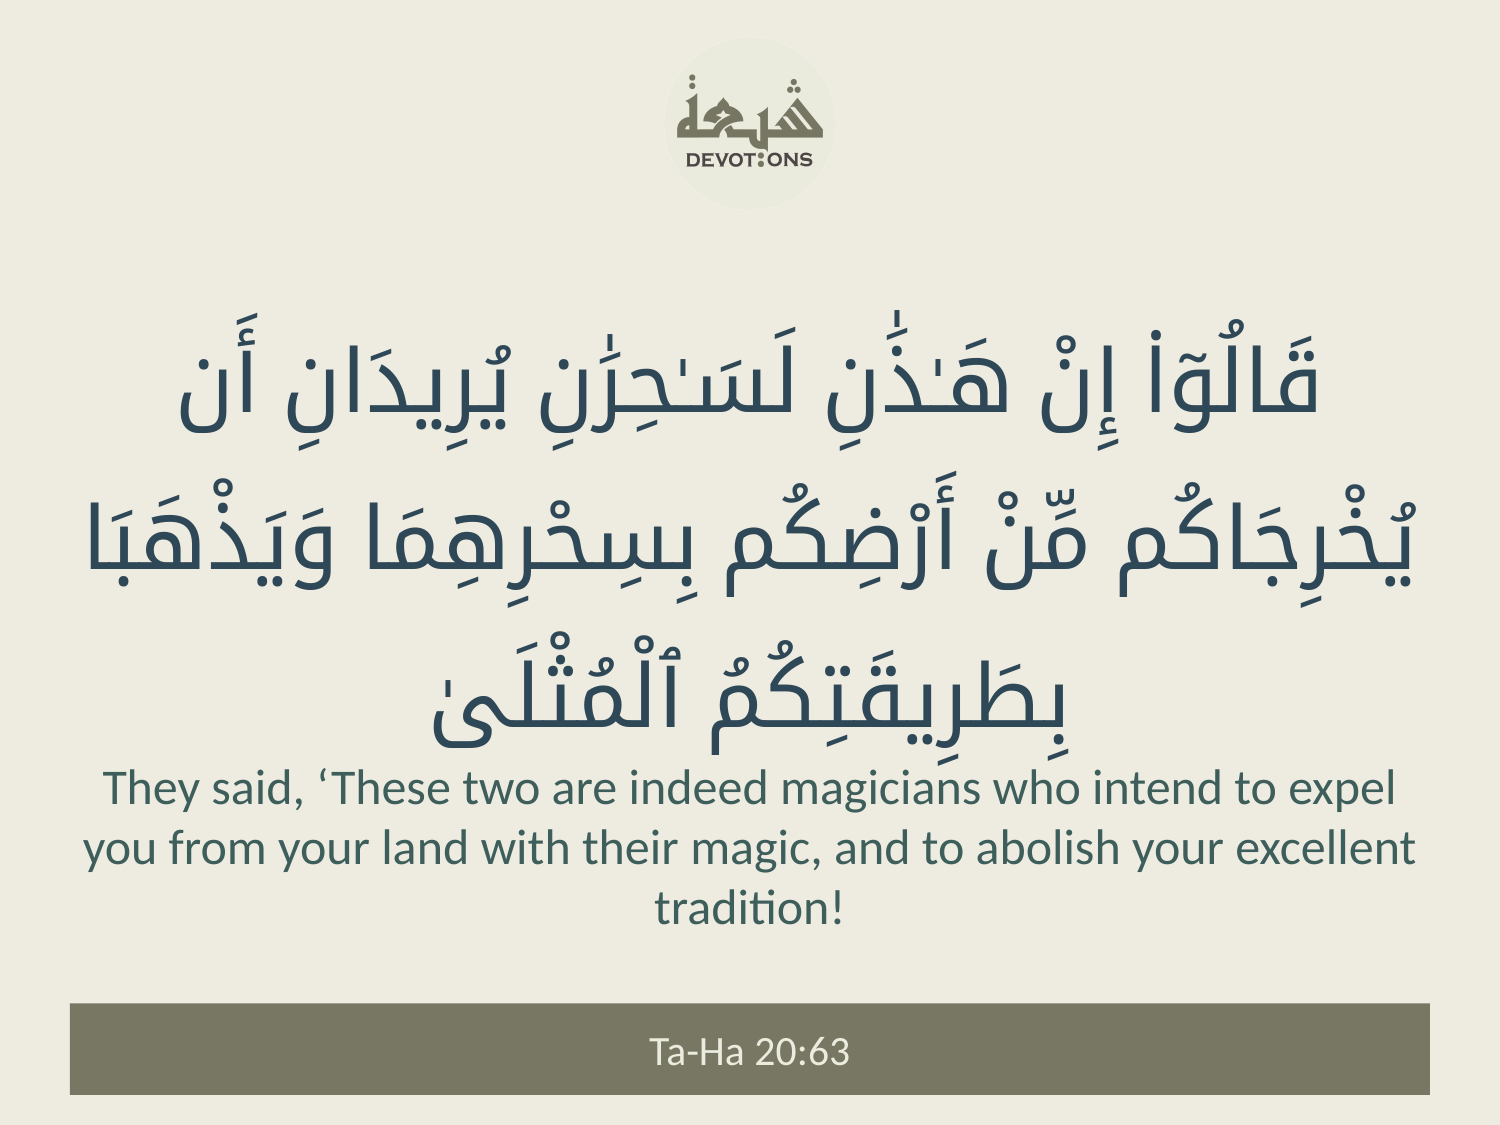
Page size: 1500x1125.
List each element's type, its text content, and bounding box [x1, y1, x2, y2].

picture [656, 29, 844, 203]
list Ta-Ha 20:63 [69, 1003, 1430, 1095]
list قَالُوٓا۟ إِنْ هَـٰذَٰنِ لَسَـٰحِرَٰنِ يُرِيدَانِ أَن يُخْرِجَاكُم مِّنْ أَرْضِكُم بِسِحْرِهِمَا وَيَذْهَبَا بِطَرِيقَتِكُمُ ٱلْمُثْلَىٰ They said, ‘These two are indeed magicians who intend to expel you from your land with their magic, and to abolish your excellent tradition! [69, 203, 1430, 1003]
